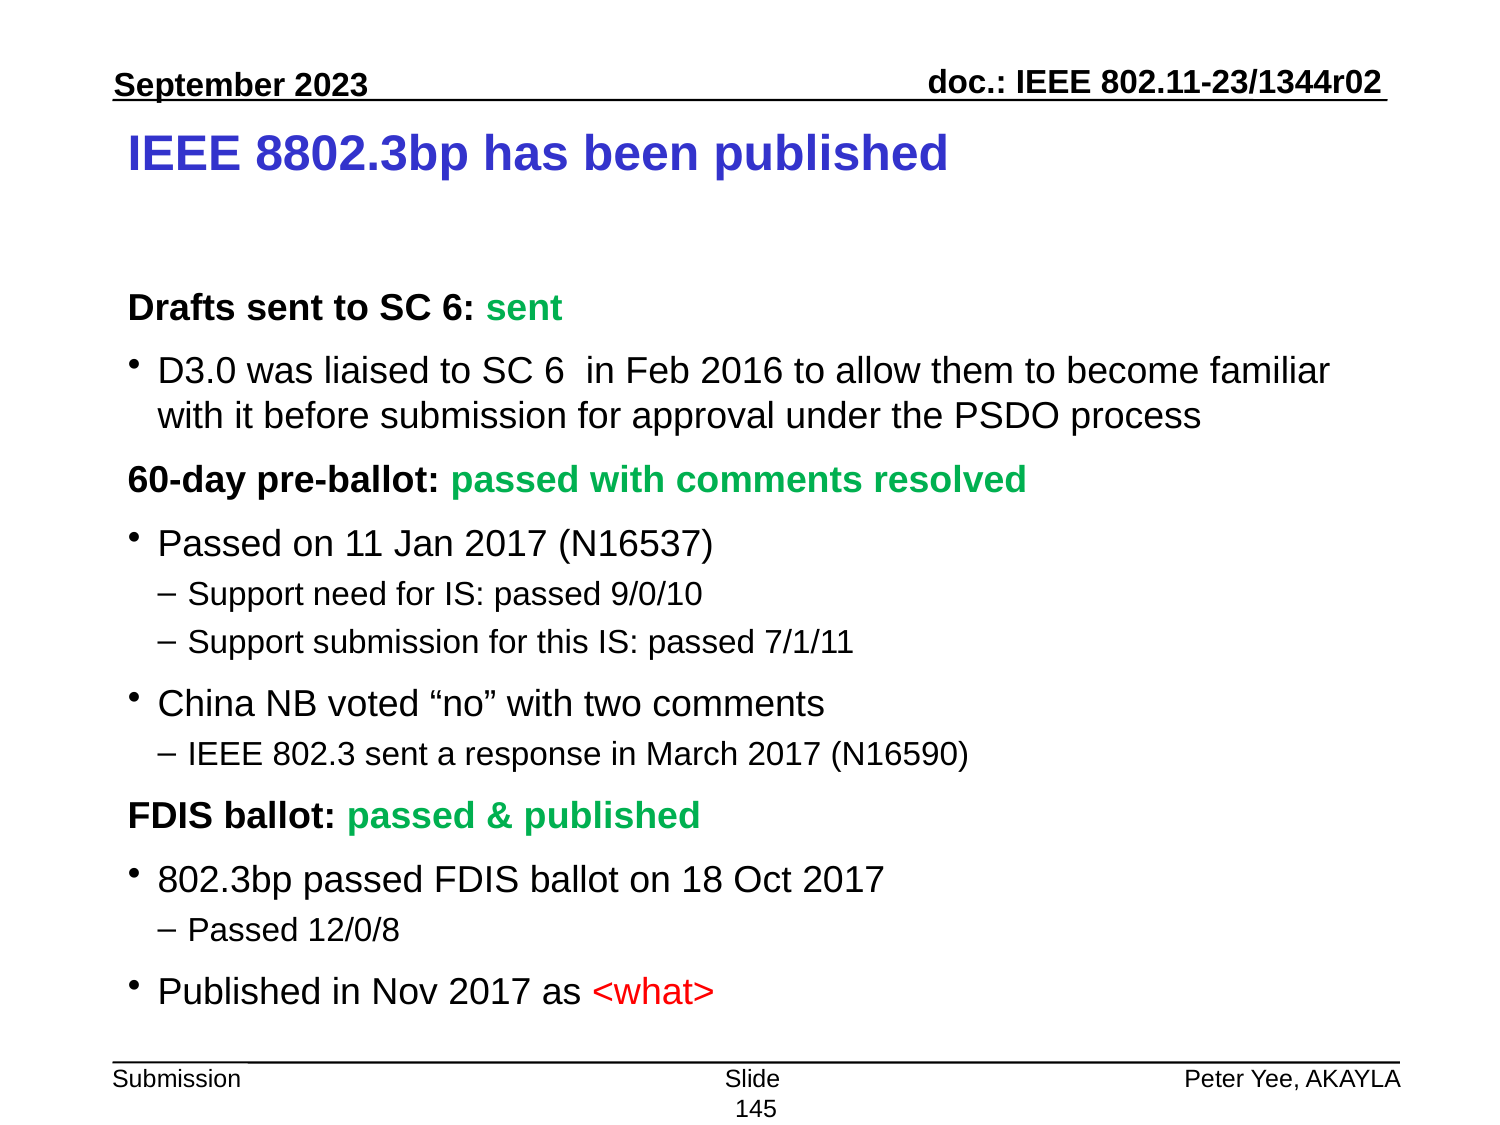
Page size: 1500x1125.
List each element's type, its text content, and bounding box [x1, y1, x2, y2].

slide_number Slide 145 [709, 1061, 803, 1093]
list Drafts sent to SC 6: sent D3.0 was liaised to SC 6 in Feb 2016 to allow them to become familiar with it before submission for approval under the PSDO process 60-day pre-ballot: passed with comments resolved Passed on 11 Jan 2017 (N16537) Support need for IS: passed 9/0/10 Support submission for this IS: passed 7/1/11 China NB voted “no” with two comments IEEE 802.3 sent a response in March 2017 (N16590) FDIS ballot: passed & published 802.3bp passed FDIS ballot on 18 Oct 2017 Passed 12/0/8 Published in Nov 2017 as <what> [112, 275, 1388, 950]
footer Peter Yee, AKAYLA [1183, 1061, 1402, 1093]
title IEEE 8802.3bp has been published [112, 112, 1388, 275]
